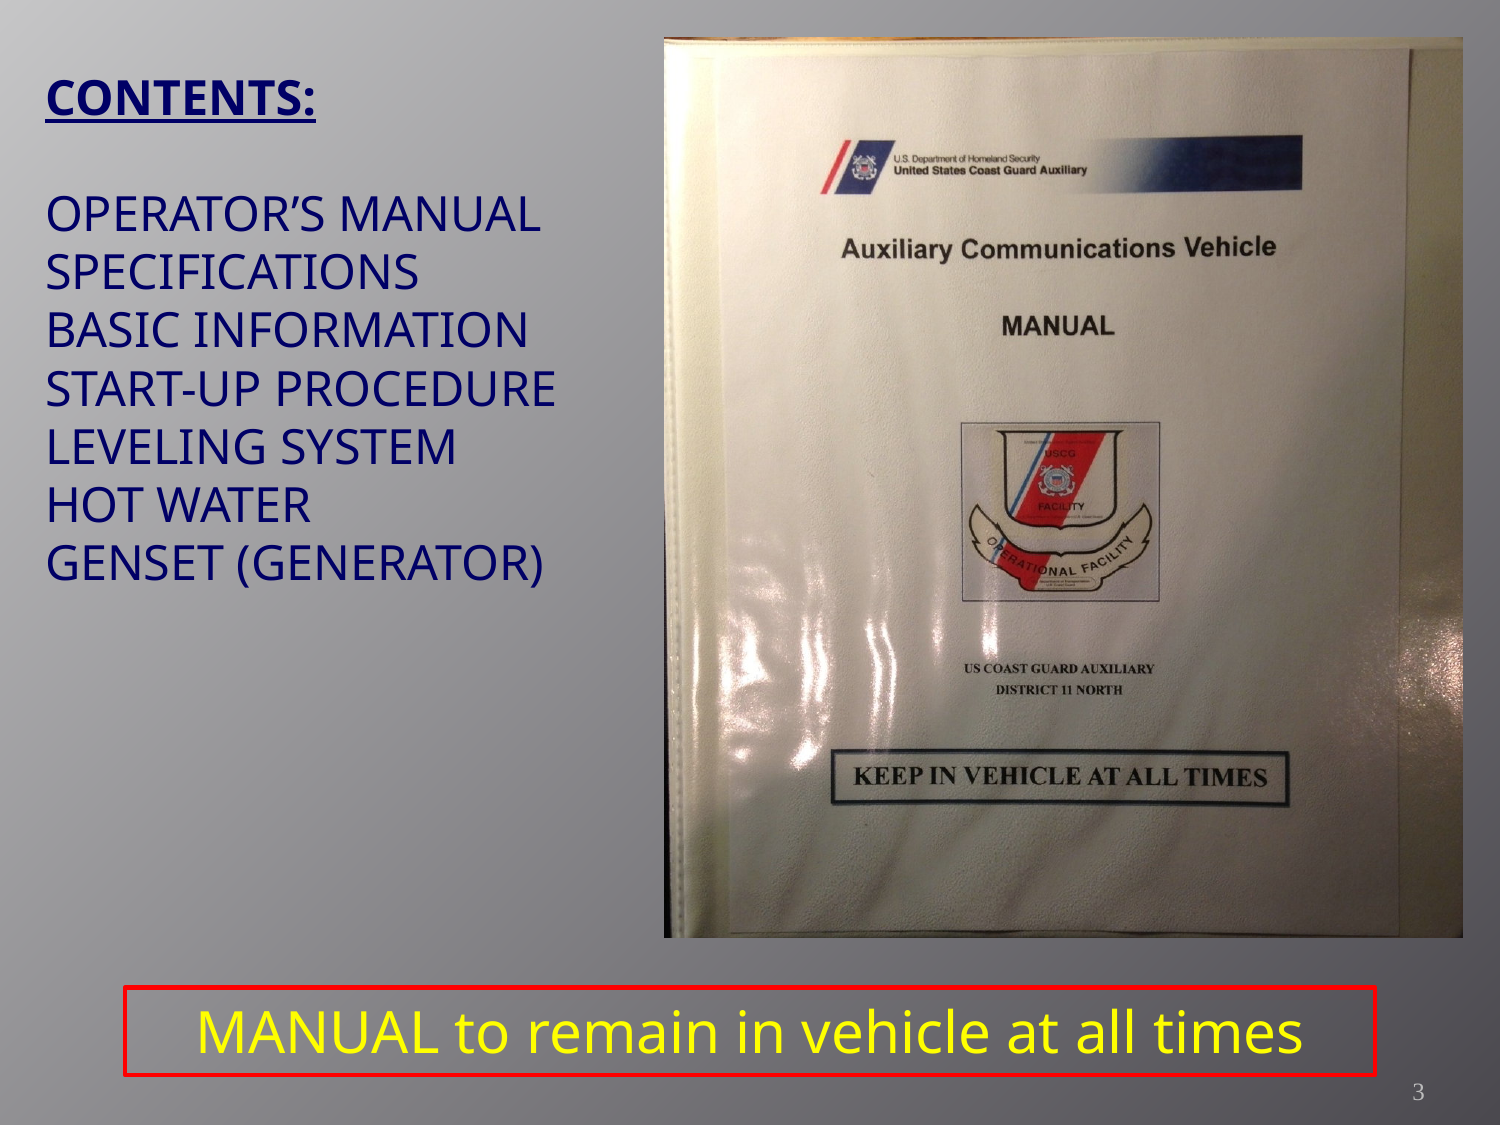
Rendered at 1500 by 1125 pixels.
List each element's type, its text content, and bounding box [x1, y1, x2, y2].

title CONTENTS: Operator’s Manual Specifications Basic information start-up procedure leveling system hot water genset (Generator) [37, 62, 650, 688]
subtitle MANUAL to remain in vehicle at all times [50, 987, 1450, 1088]
text_box [123, 985, 1377, 1077]
slide_number 3 [1299, 1088, 1425, 1113]
picture [664, 37, 1463, 938]
